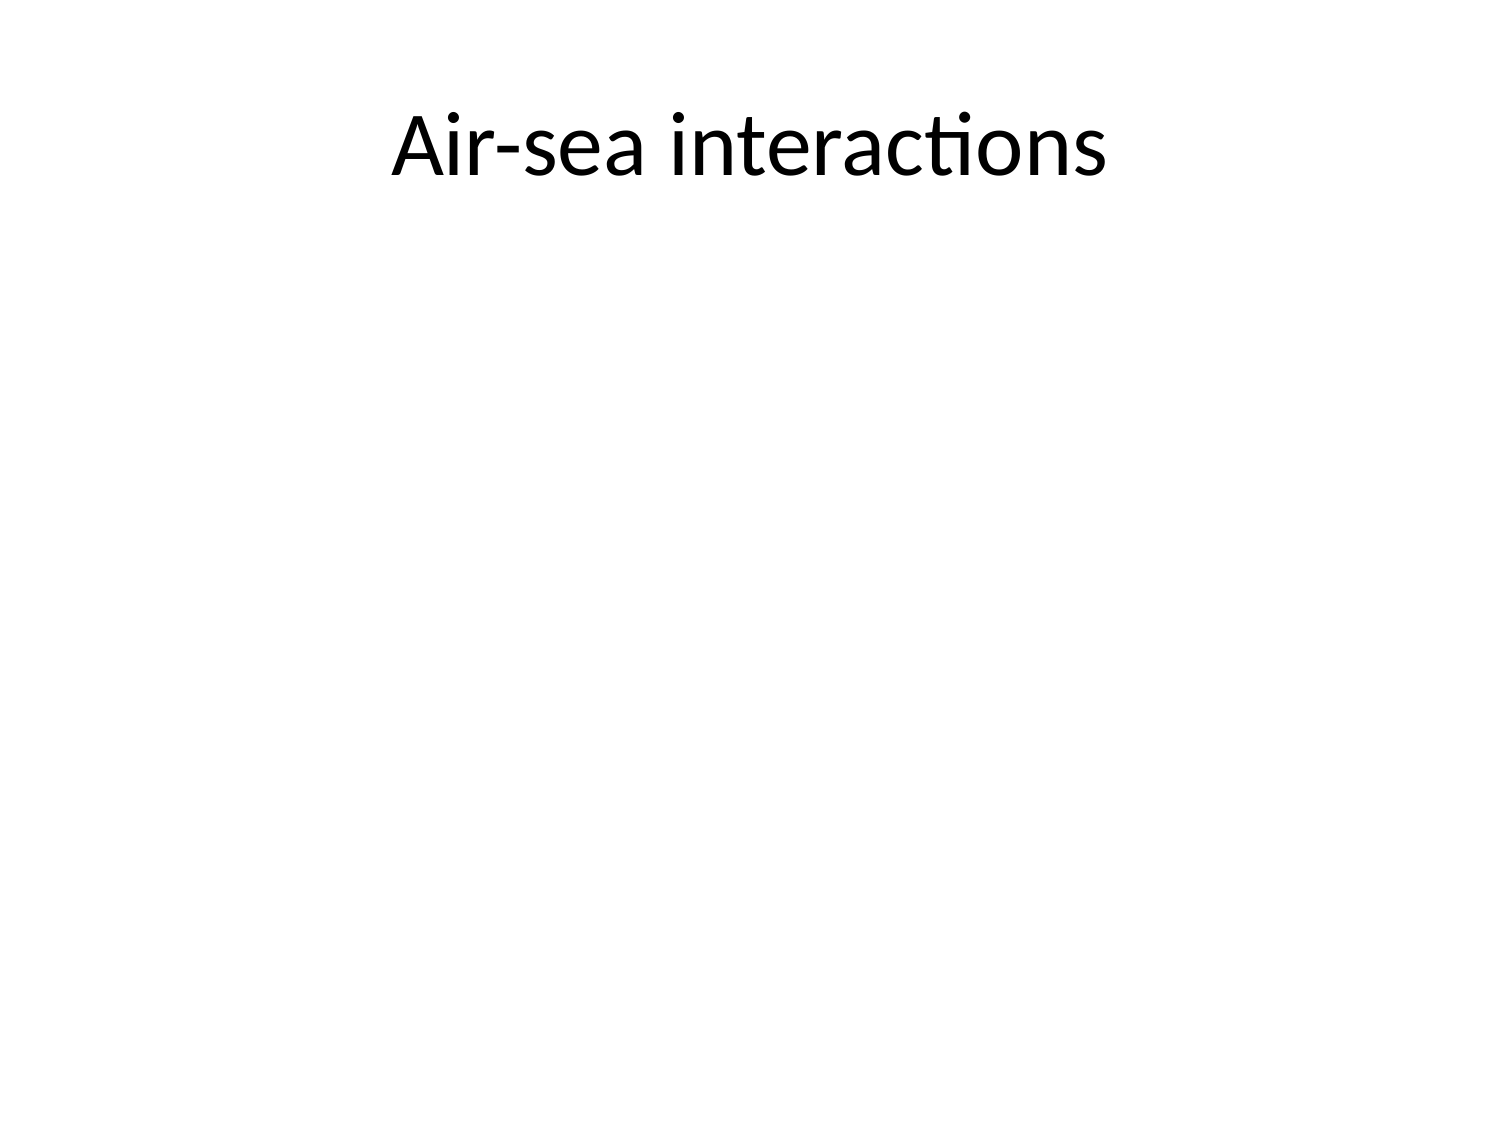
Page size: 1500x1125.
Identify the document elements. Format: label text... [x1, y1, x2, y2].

title Air-sea interactions [75, 45, 1425, 233]
